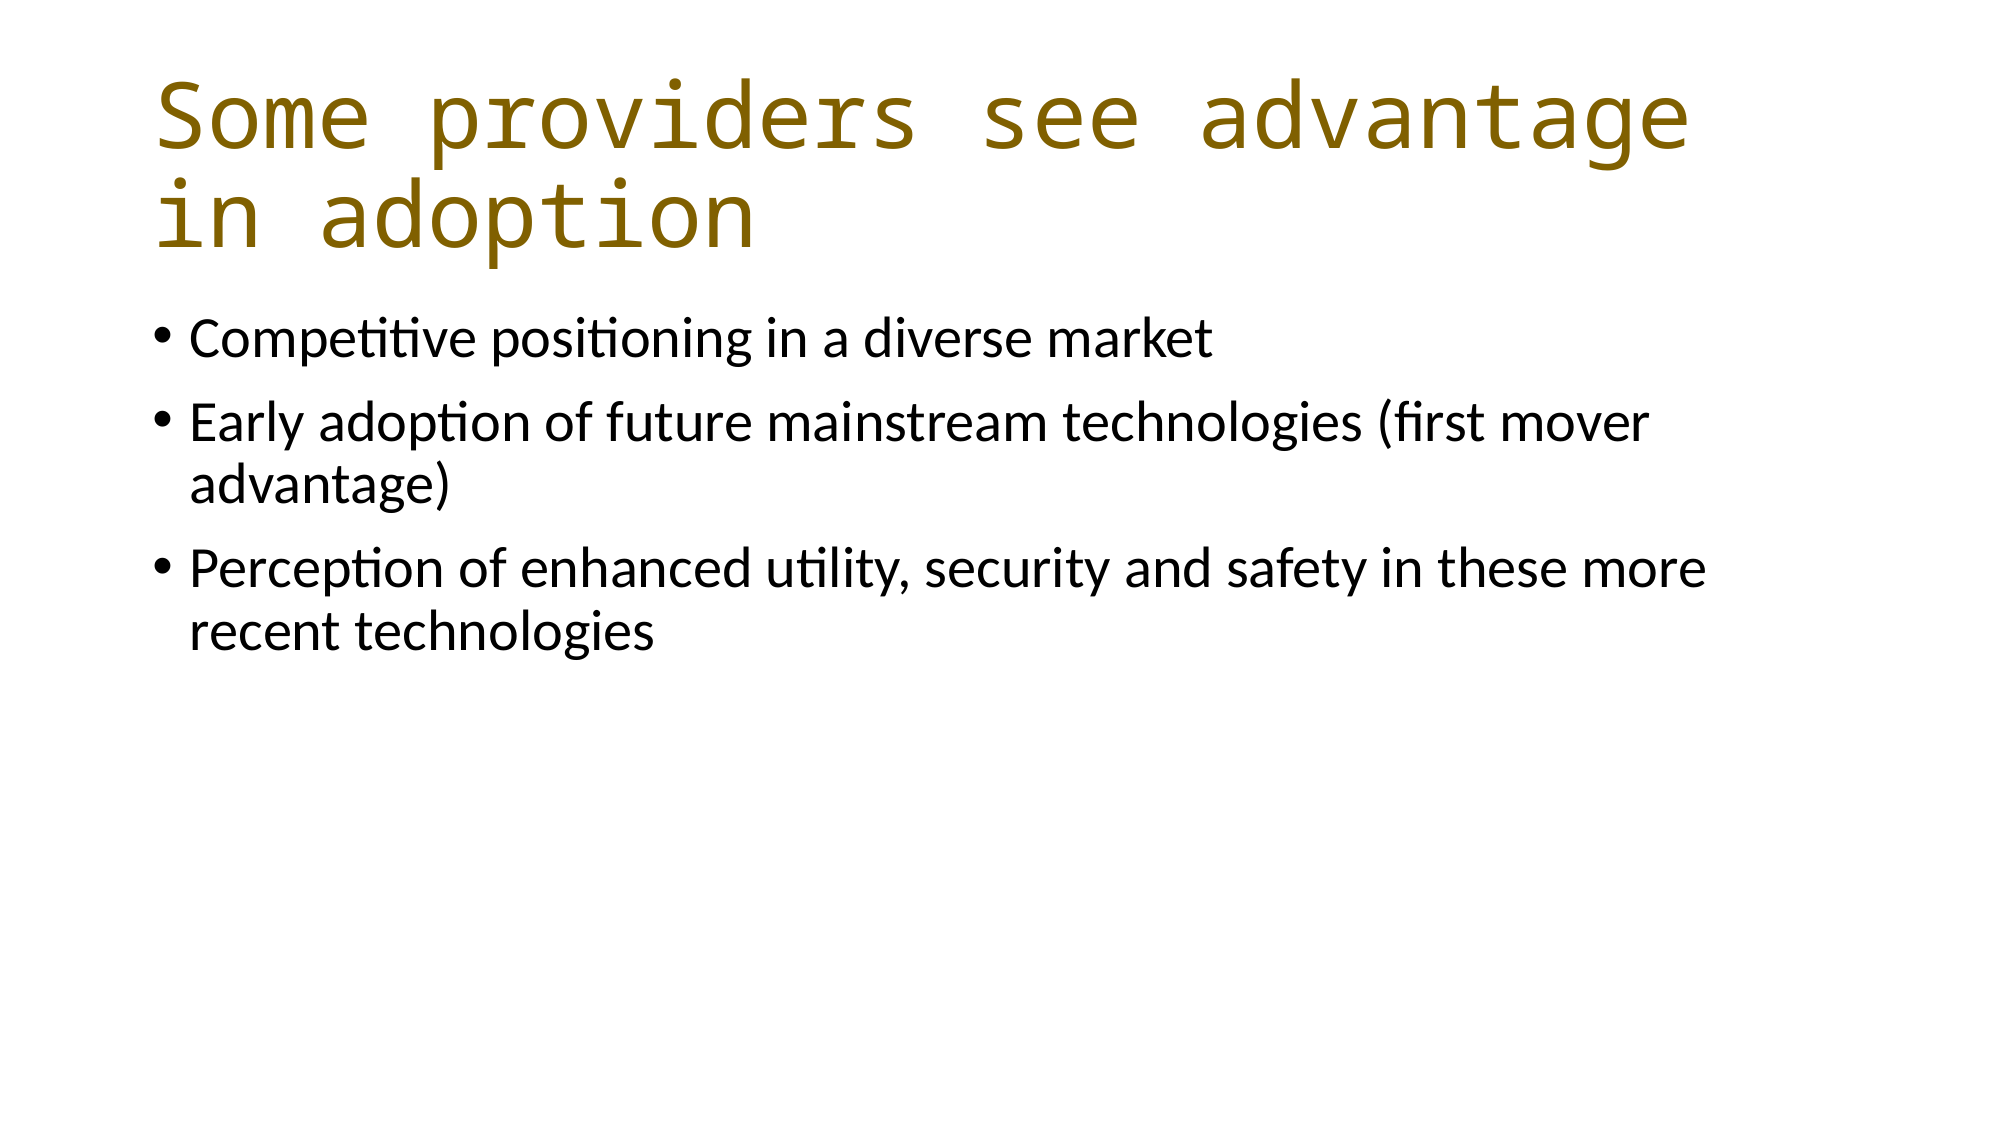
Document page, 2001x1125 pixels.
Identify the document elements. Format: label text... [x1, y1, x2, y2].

list Competitive positioning in a diverse market Early adoption of future mainstream technologies (first mover advantage) Perception of enhanced utility, security and safety in these more recent technologies [137, 299, 1863, 1014]
title Some providers see advantage in adoption [137, 59, 1863, 278]
